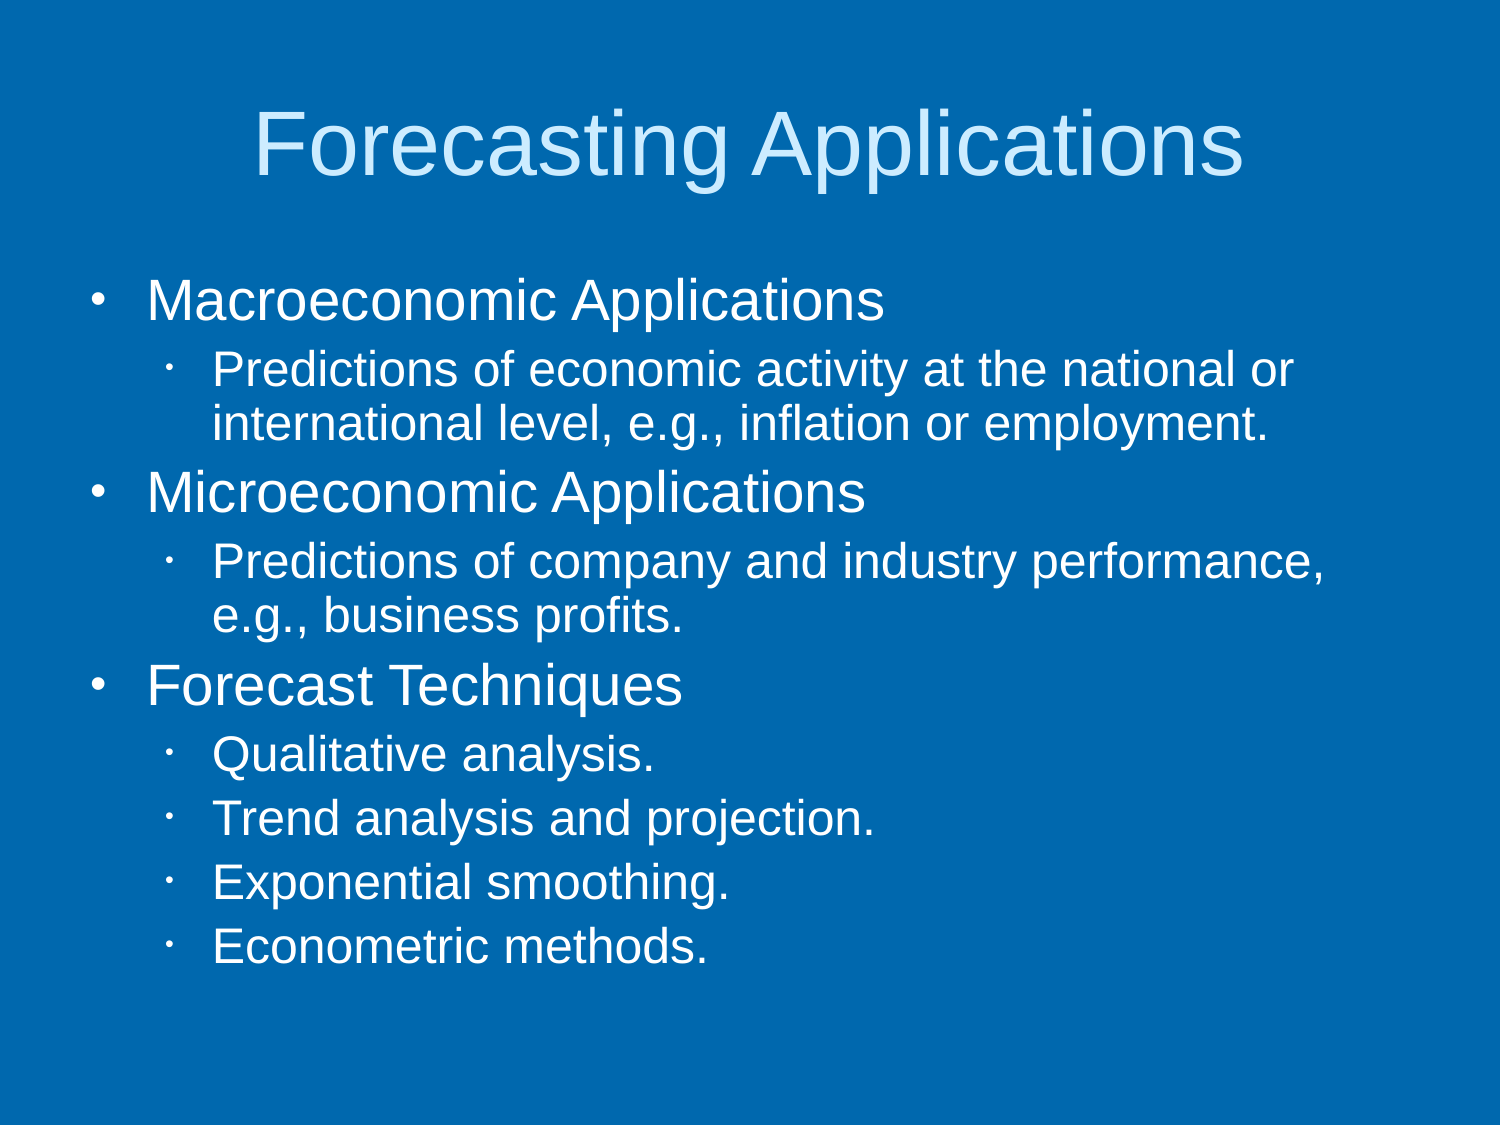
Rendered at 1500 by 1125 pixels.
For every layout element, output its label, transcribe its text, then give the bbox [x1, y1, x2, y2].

title Forecasting Applications [75, 45, 1425, 233]
list Macroeconomic Applications Predictions of economic activity at the national or international level, e.g., inflation or employment. Microeconomic Applications Predictions of company and industry performance, e.g., business profits. Forecast Techniques Qualitative analysis. Trend analysis and projection. Exponential smoothing. Econometric methods. [75, 262, 1425, 1005]
